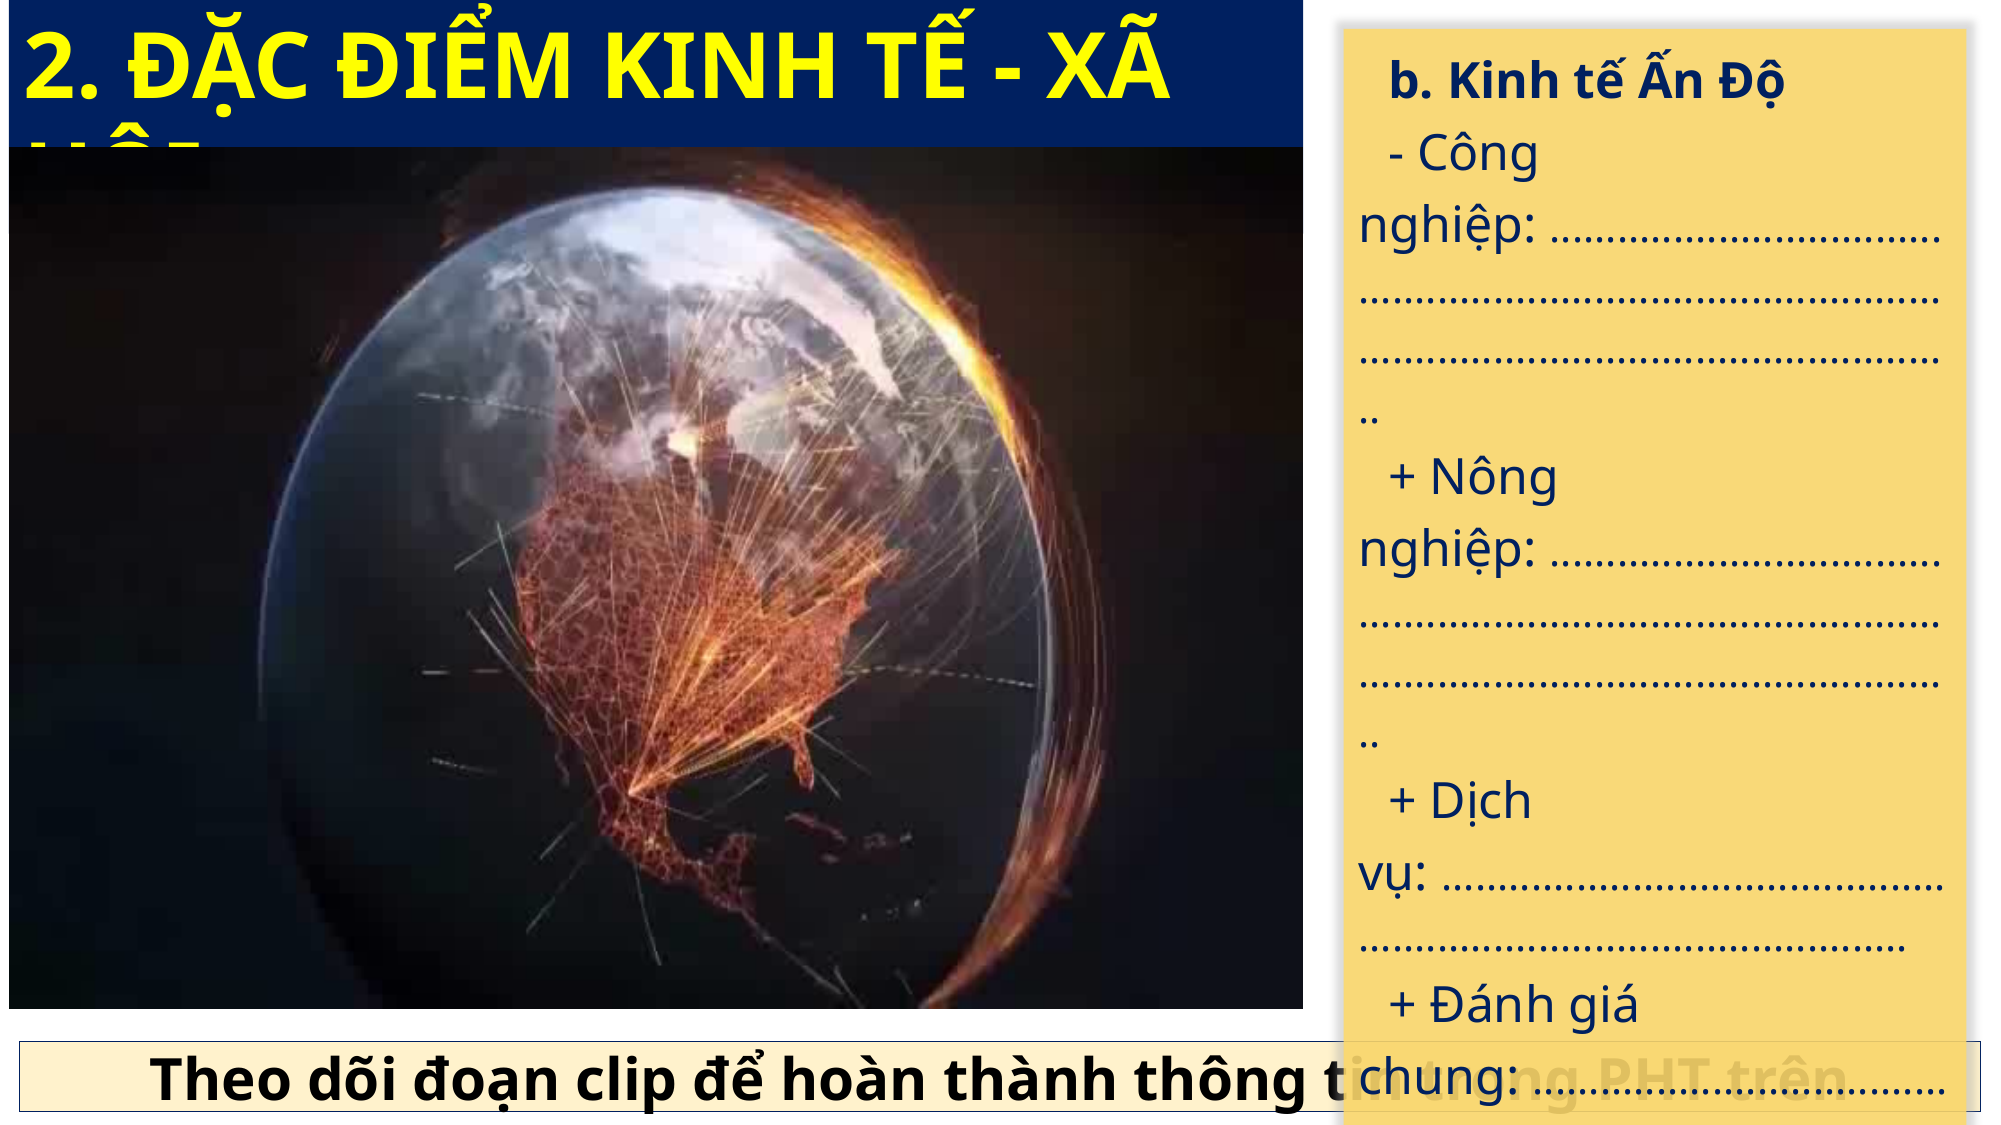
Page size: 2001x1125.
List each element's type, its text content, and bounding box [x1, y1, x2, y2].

text_box Theo dõi đoạn clip để hoàn thành thông tin trong PHT trên [19, 1041, 1330, 1112]
text_box b. Kinh tế Ấn Độ - Công nghiệp: ............................................................................................................................................. + Nông nghiệp: ............................................................................................................................................. + Dịch vụ: .............................................................................................. + Đánh giá chung: .............................................................................................. [1343, 28, 1967, 1125]
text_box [8, 146, 1304, 1010]
text_box 2. ĐẶC ĐIỂM KINH TẾ - XÃ HỘI [8, 0, 1304, 146]
